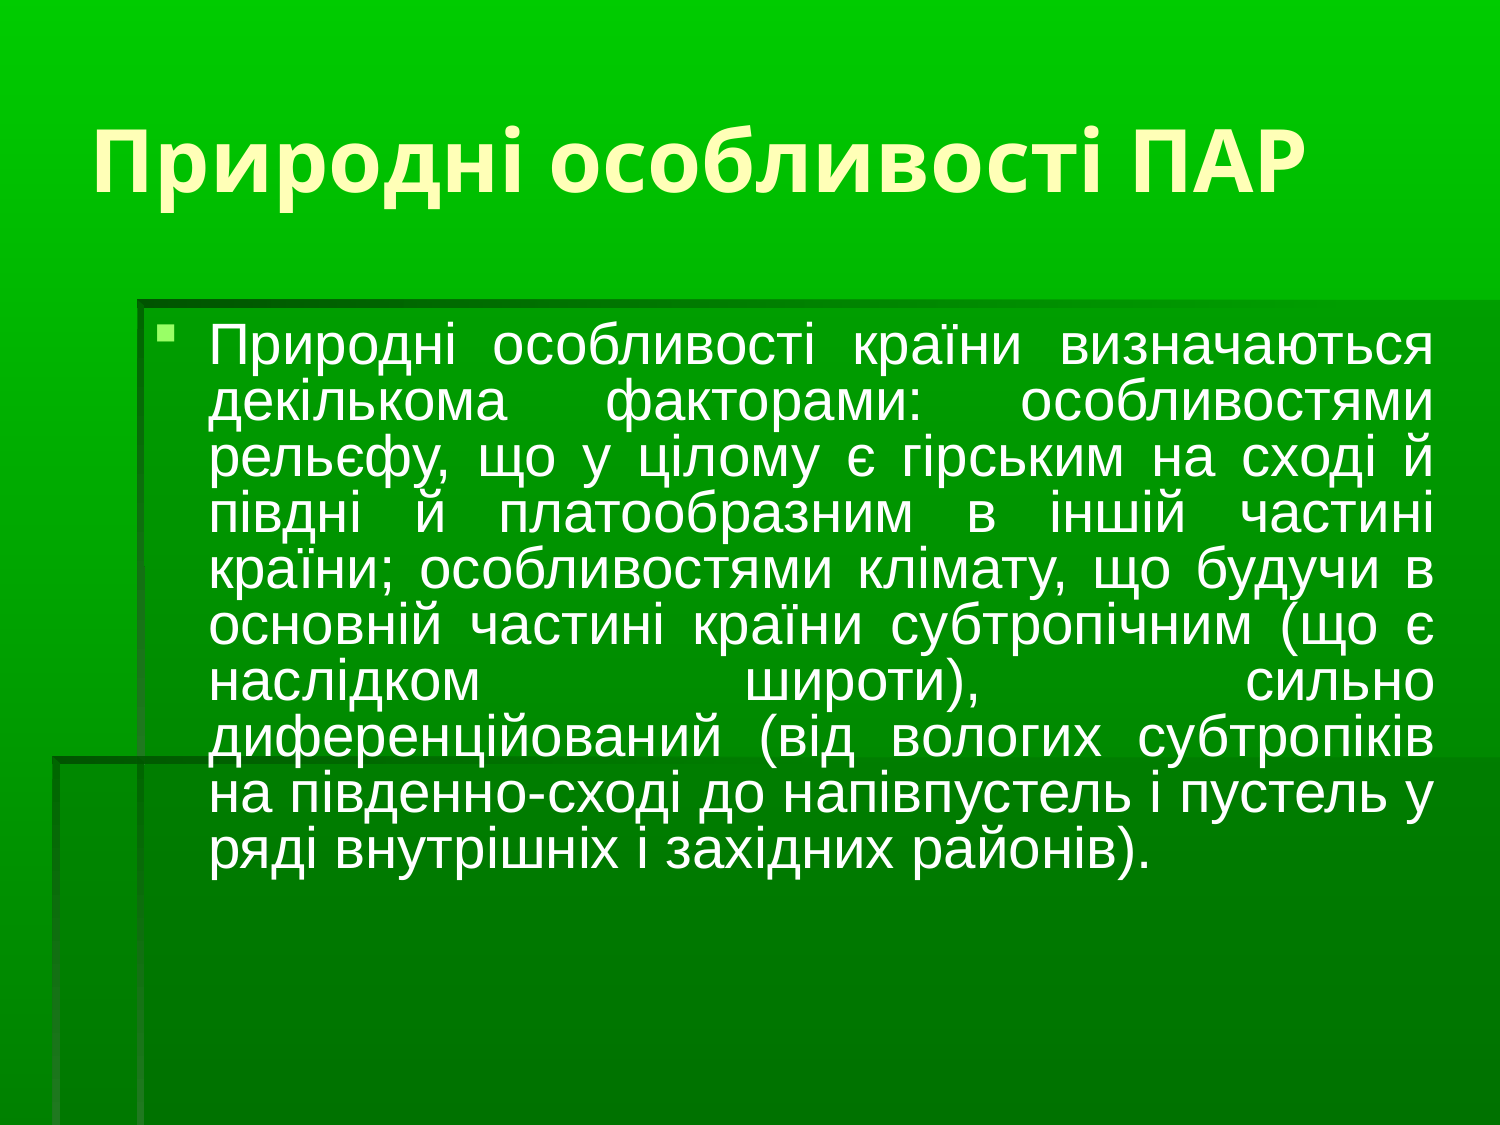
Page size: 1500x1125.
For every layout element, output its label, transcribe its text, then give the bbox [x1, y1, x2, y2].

text_box Природні особливості ПАР [74, 40, 1451, 275]
text_box Природні особливості країни визначаються декількома факторами: особливостями рельєфу, що у цілому є гірським на сході й півдні й платообразним в іншій частині країни; особливостями клімату, що будучи в основній частині країни субтропічним (що є наслідком широти), сильно диференційований (від вологих субтропіків на південно-сході до напівпустель і пустель у ряді внутрішніх і західних районів). [137, 312, 1451, 1000]
